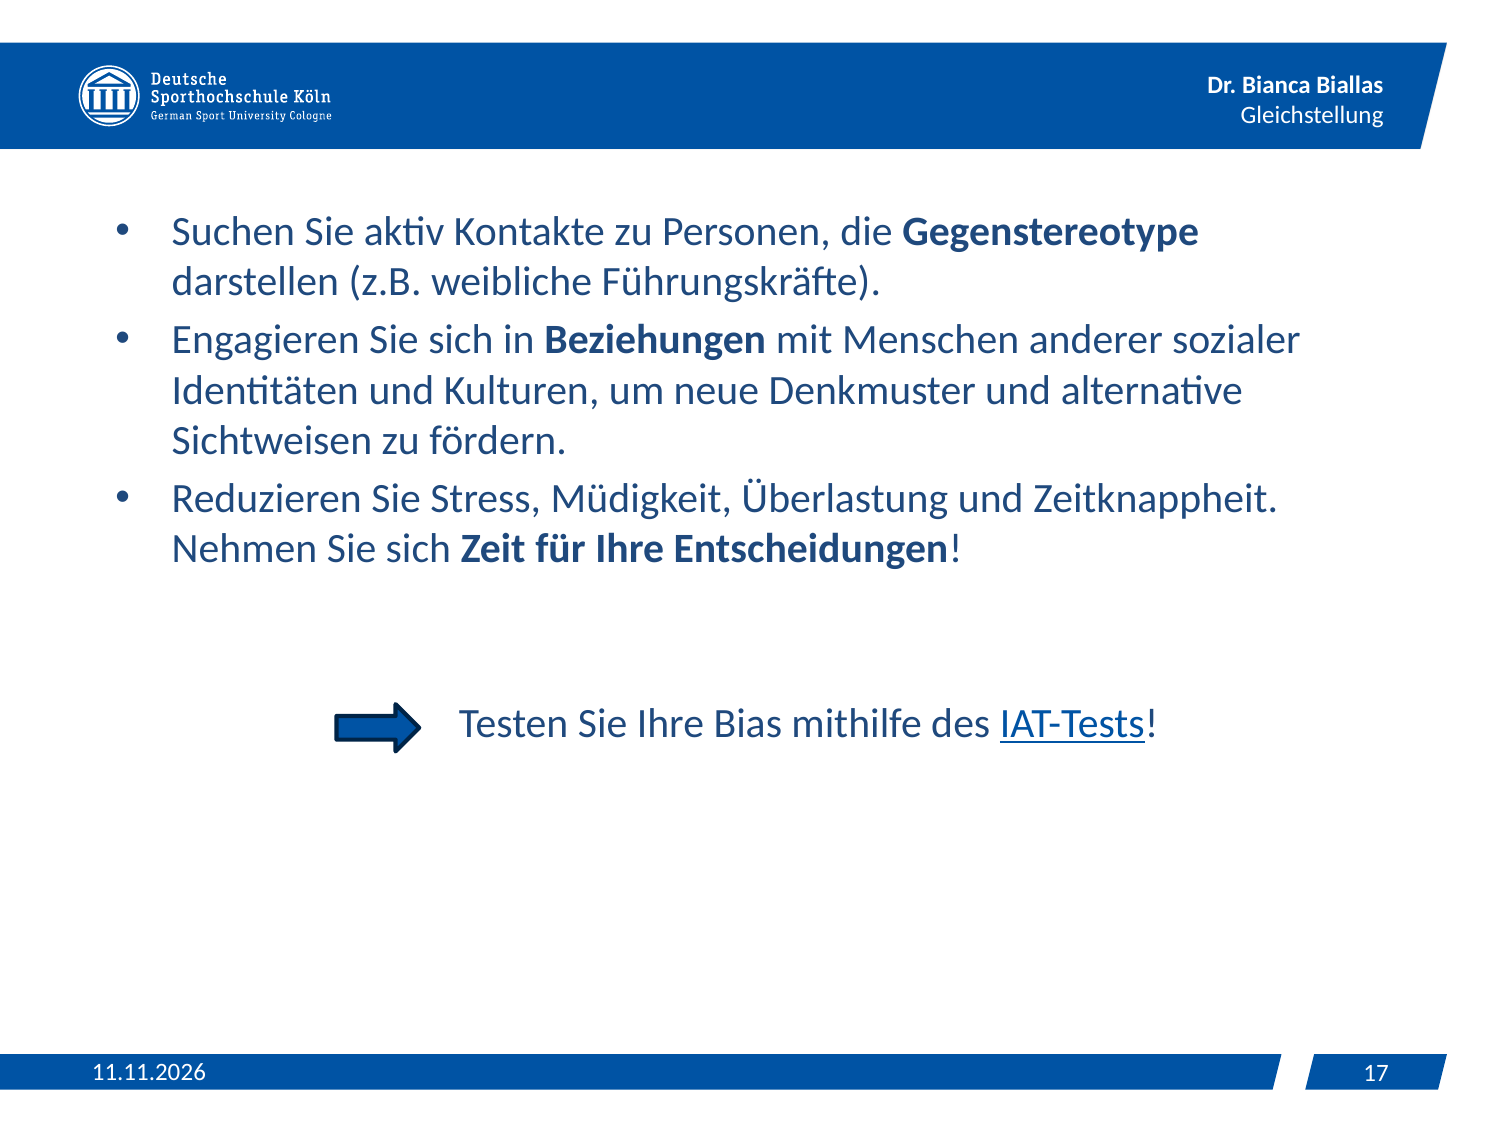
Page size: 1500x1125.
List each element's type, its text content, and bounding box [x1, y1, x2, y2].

slide_number 17 [1305, 1047, 1447, 1095]
text_box [334, 702, 422, 754]
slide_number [76, 1046, 243, 1095]
list Suchen Sie aktiv Kontakte zu Personen, die Gegenstereotype darstellen (z.B. weibliche Führungskräfte). Engagieren Sie sich in Beziehungen mit Menschen anderer sozialer Identitäten und Kulturen, um neue Denkmuster und alternative Sichtweisen zu fördern. Reduzieren Sie Stress, Müdigkeit, Überlastung und Zeitknappheit. Nehmen Sie sich Zeit für Ihre Entscheidungen! Testen Sie Ihre Bias mithilfe des IAT-Tests! [100, 196, 1377, 965]
